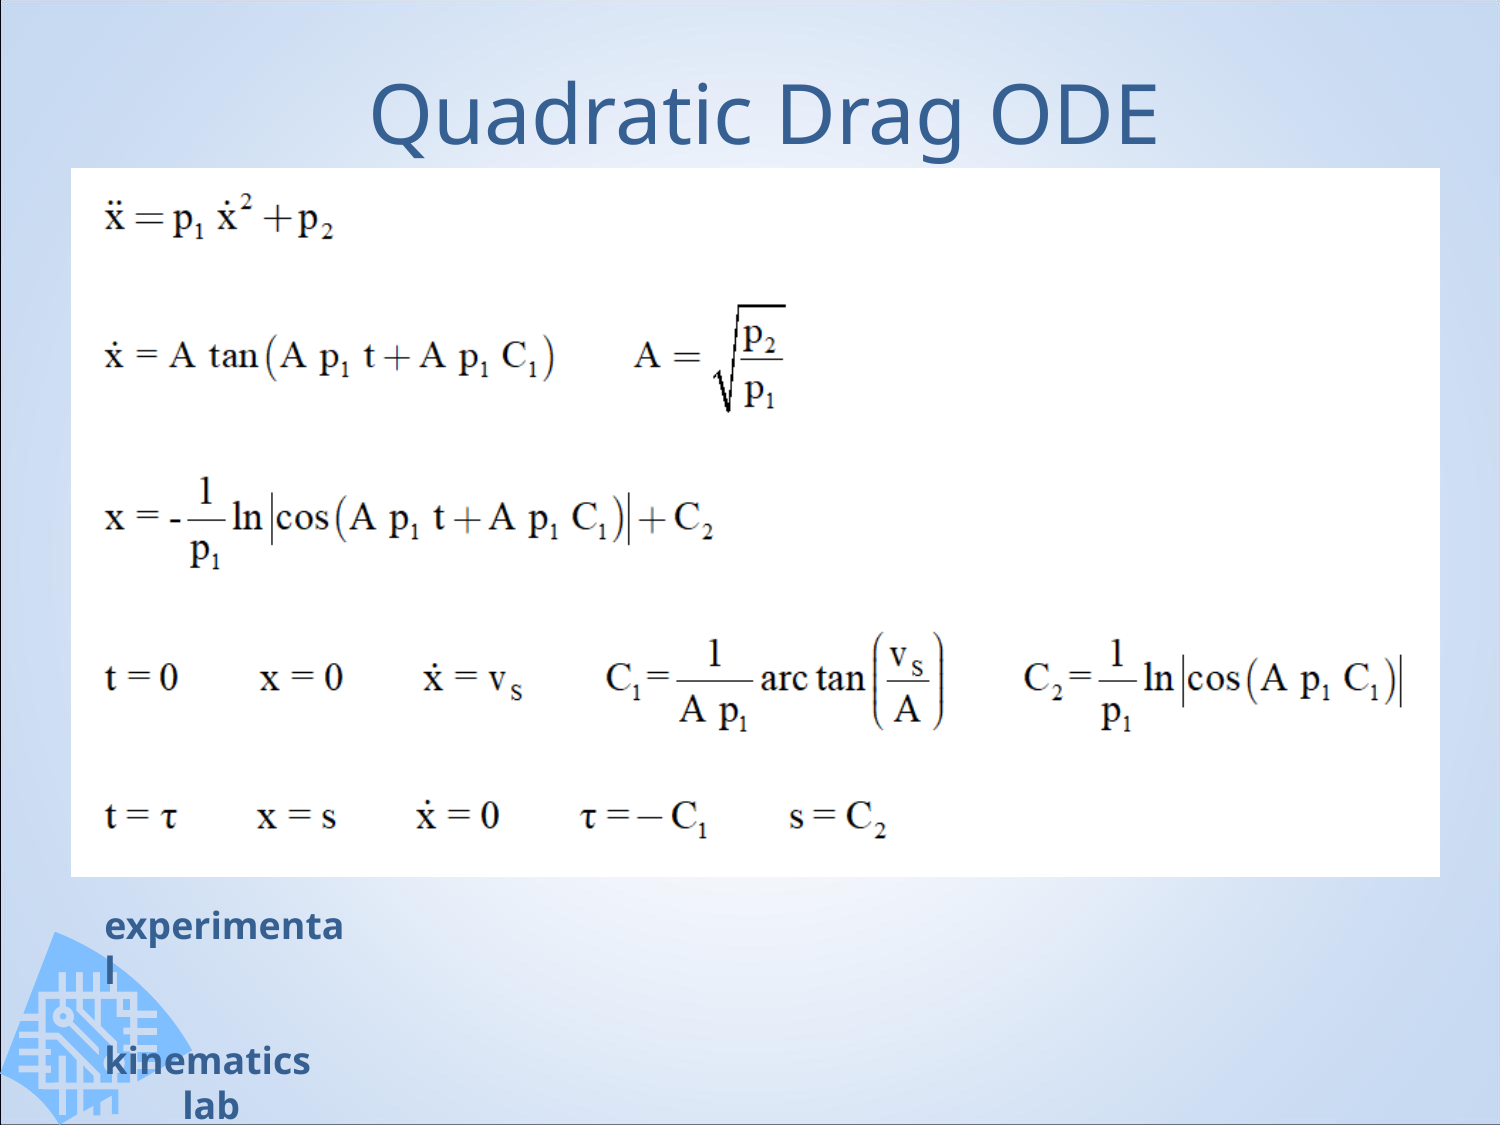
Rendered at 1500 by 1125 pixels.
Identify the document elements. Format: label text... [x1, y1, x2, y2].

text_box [0, 894, 361, 1125]
picture [0, 0, 1500, 1125]
text_box Quadratic Drag ODE [89, 0, 1440, 168]
